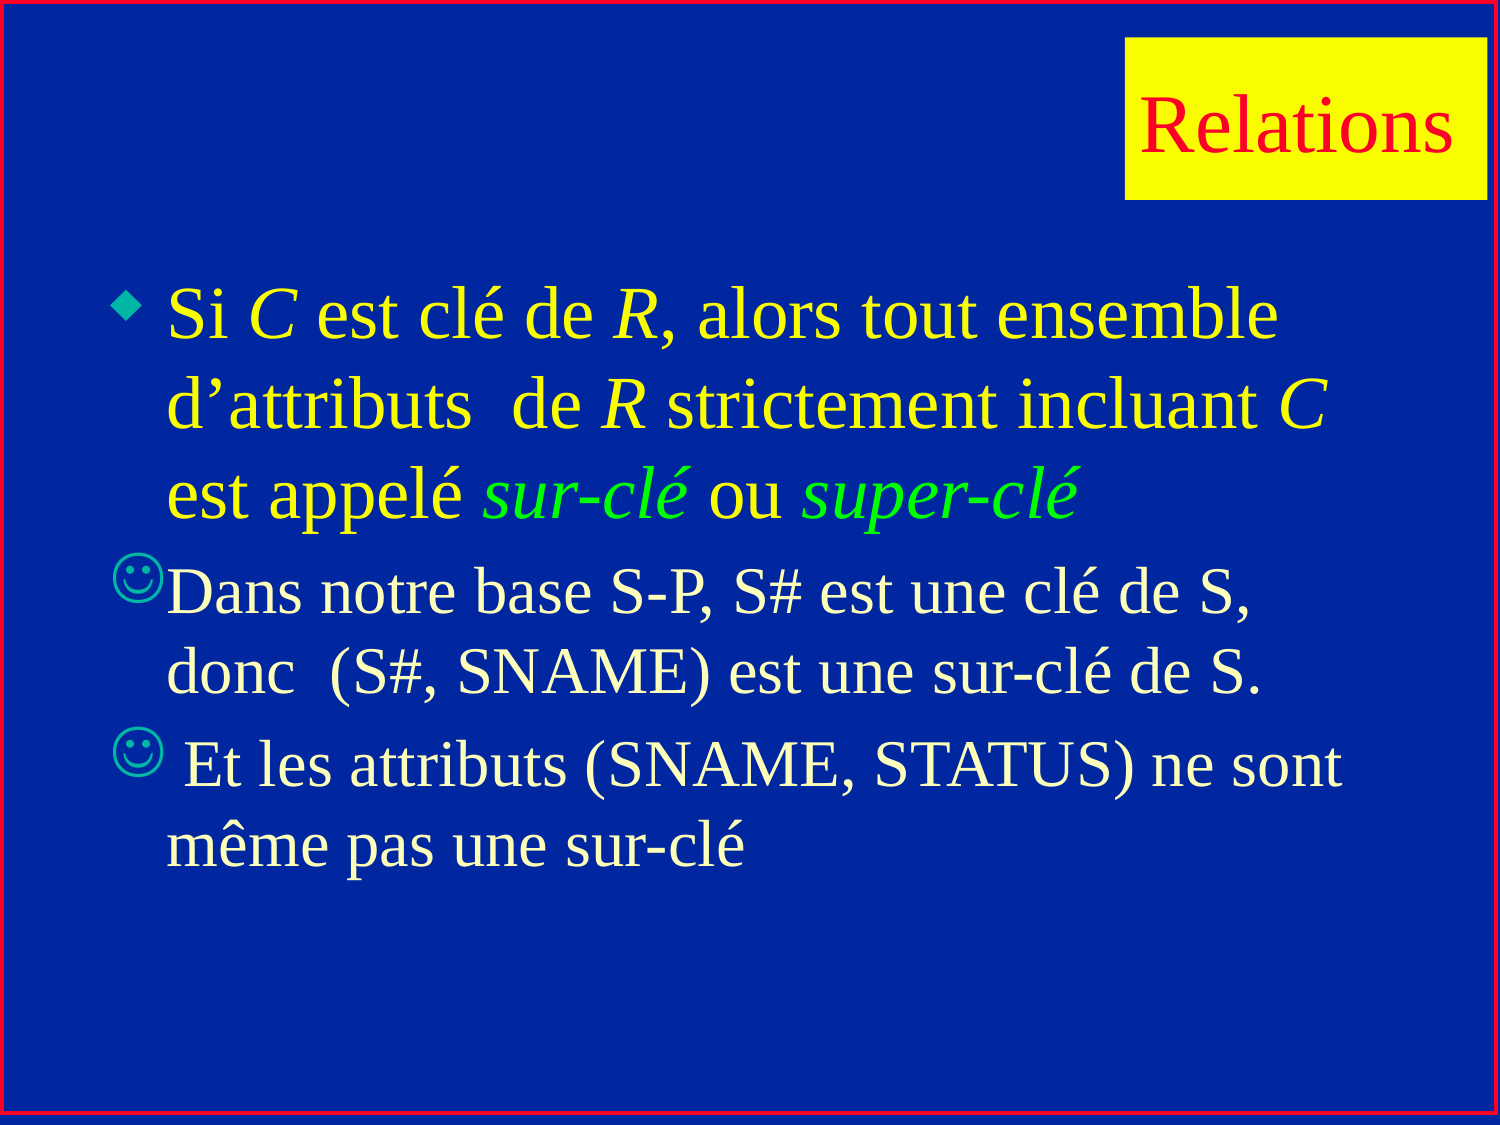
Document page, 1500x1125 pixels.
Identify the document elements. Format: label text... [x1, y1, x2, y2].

text_box Relations [1124, 37, 1488, 200]
list Si C est clé de R, alors tout ensemble d’attributs de R strictement incluant C est appelé sur-clé ou super-clé Dans notre base S-P, S# est une clé de S, donc (S#, SNAME) est une sur-clé de S. Et les attributs (SNAME, STATUS) ne sont même pas une sur-clé [94, 255, 1371, 1053]
